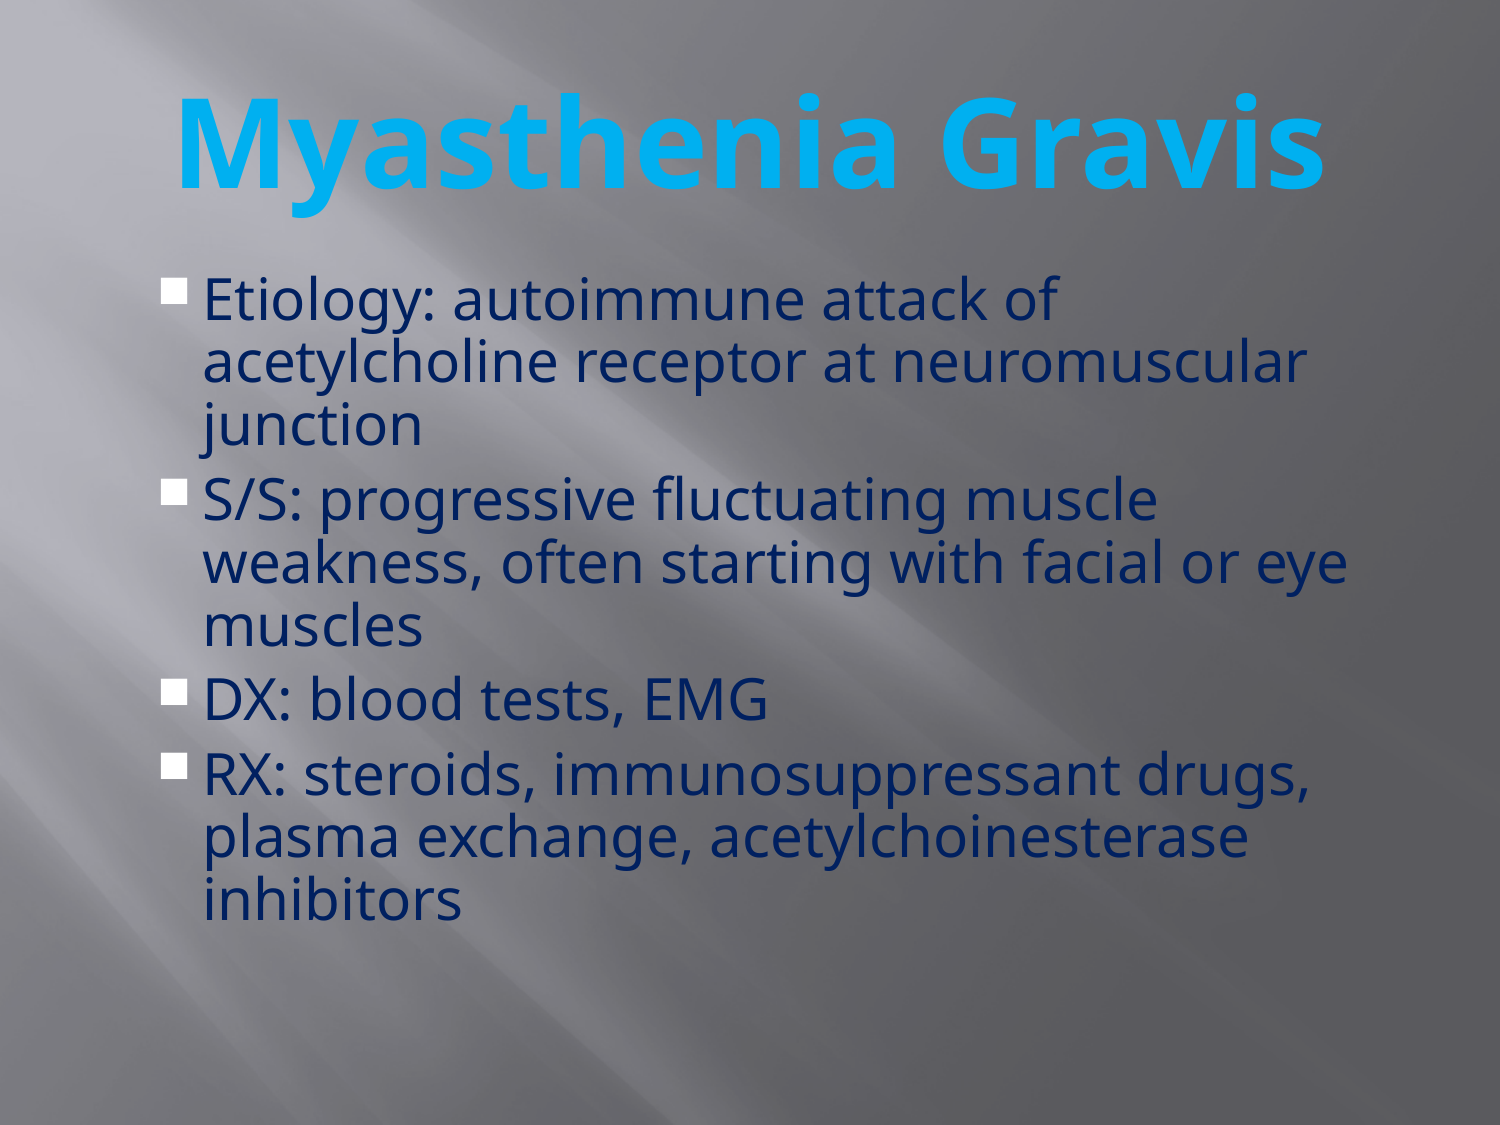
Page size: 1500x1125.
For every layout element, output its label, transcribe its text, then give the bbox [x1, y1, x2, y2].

title Myasthenia Gravis [75, 45, 1425, 233]
list Etiology: autoimmune attack of acetylcholine receptor at neuromuscular junction S/S: progressive fluctuating muscle weakness, often starting with facial or eye muscles DX: blood tests, EMG RX: steroids, immunosuppressant drugs, plasma exchange, acetylchoinesterase inhibitors [75, 262, 1425, 1035]
